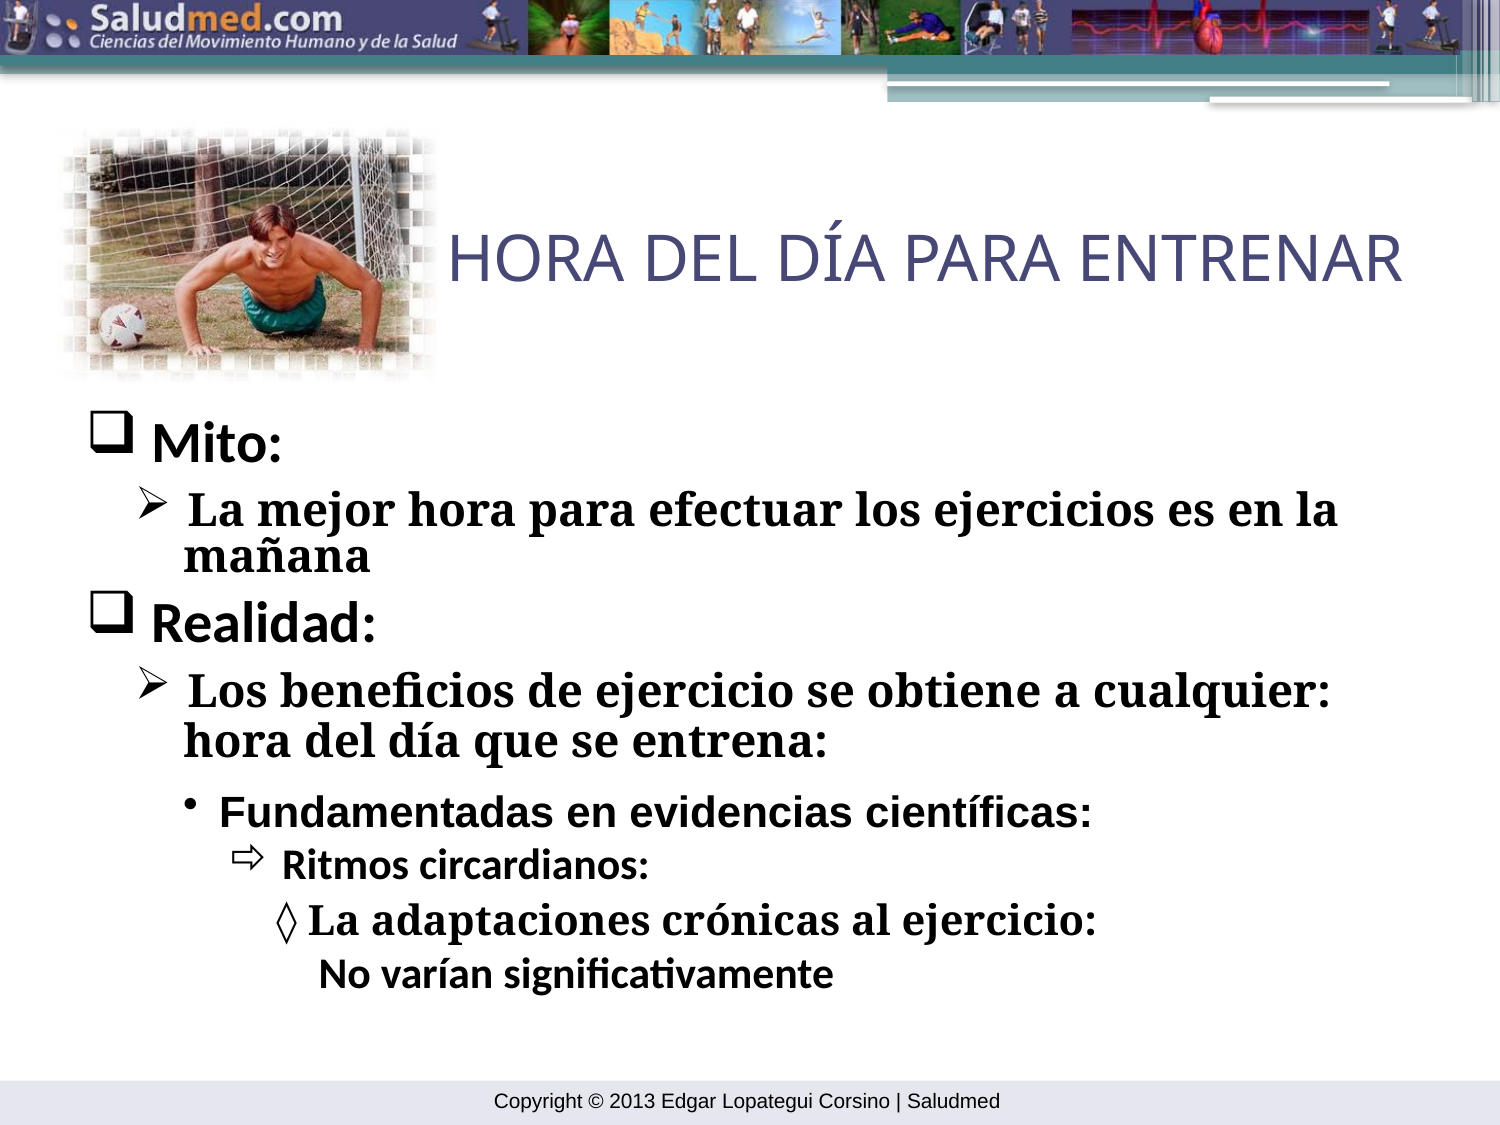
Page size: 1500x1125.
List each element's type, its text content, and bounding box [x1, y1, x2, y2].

picture [40, 113, 455, 397]
text_box Mito: La mejor hora para efectuar los ejercicios es en la mañana Realidad: Los beneficios de ejercicio se obtiene a cualquier: hora del día que se entrena: Fundamentadas en evidencias científicas: Ritmos circardianos: ◊ La adaptaciones crónicas al ejercicio: No varían significativamente [53, 397, 1436, 1071]
text_box HORA DEL DÍA PARA ENTRENAR [461, 184, 1500, 327]
picture [0, 0, 1460, 55]
